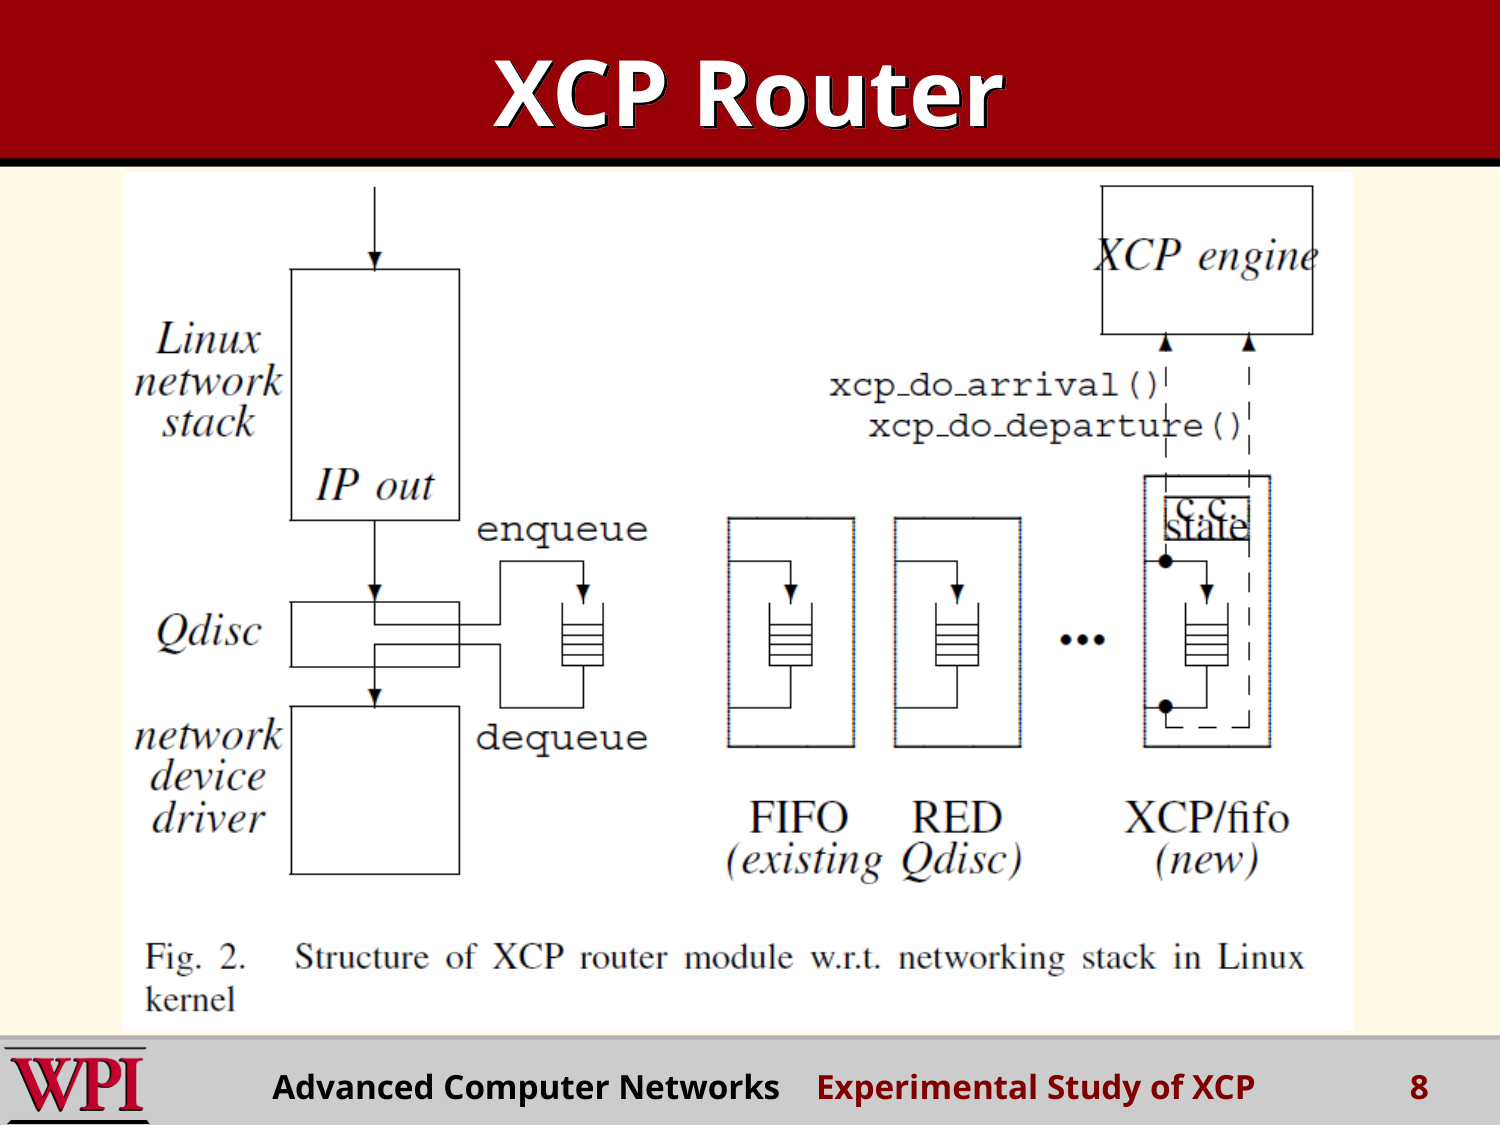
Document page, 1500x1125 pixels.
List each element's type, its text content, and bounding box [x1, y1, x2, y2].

picture [0, 0, 1500, 158]
slide_number 8 [1344, 1058, 1495, 1097]
footer Advanced Computer Networks Experimental Study of XCP [218, 1058, 1311, 1106]
picture [0, 167, 1500, 1035]
title XCP Router [29, 18, 1471, 150]
picture [0, 1040, 1500, 1125]
